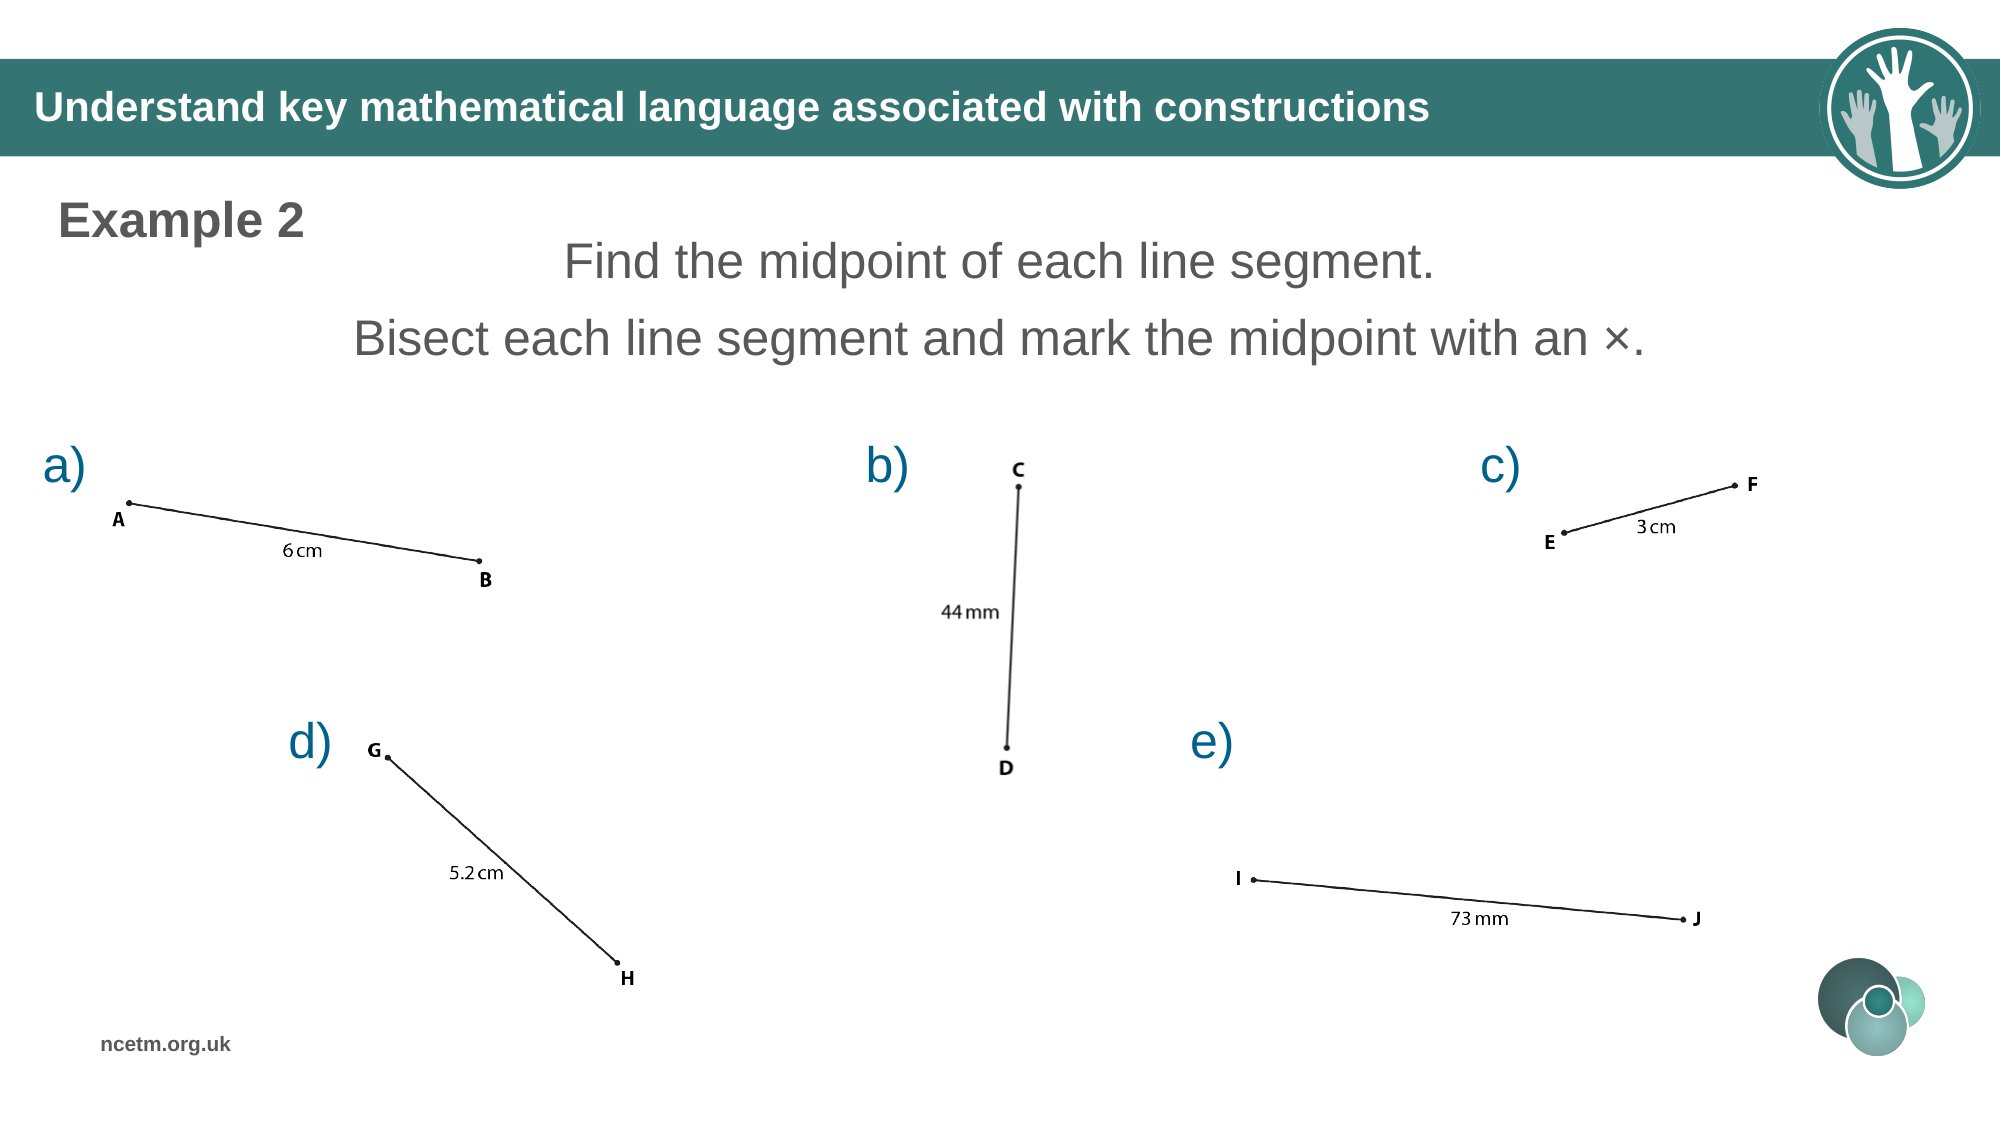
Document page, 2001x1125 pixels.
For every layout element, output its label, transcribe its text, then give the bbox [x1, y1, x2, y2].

picture [1818, 26, 1982, 190]
picture [1818, 958, 1925, 1056]
picture [1488, 473, 1499, 478]
picture [225, 459, 1260, 1000]
picture [40, 500, 560, 601]
title Understand key mathematical language associated with constructions [19, 72, 1757, 143]
text_box Find the midpoint of each line segment. Bisect each line segment and mark the midpoint with an ×. [279, 221, 1721, 373]
text_box Example 2 [43, 179, 1043, 255]
text_box b) [850, 425, 926, 460]
text_box c) [1465, 425, 1537, 473]
picture [296, 739, 308, 754]
picture [874, 460, 886, 479]
text_box a) [27, 425, 102, 500]
text_box d) [273, 701, 348, 739]
picture [1212, 867, 1733, 947]
picture [1377, 473, 1898, 569]
